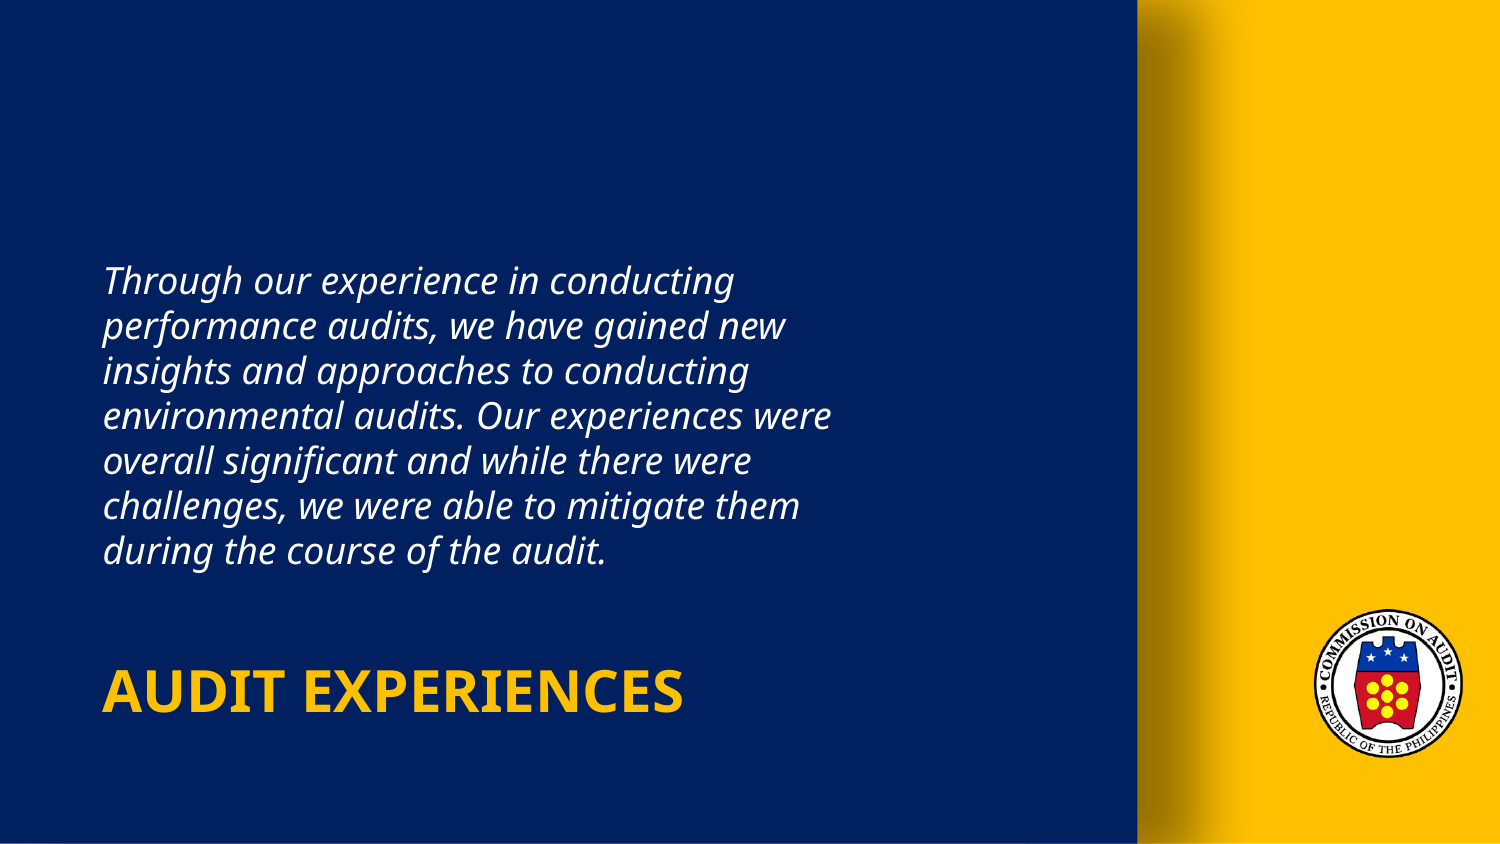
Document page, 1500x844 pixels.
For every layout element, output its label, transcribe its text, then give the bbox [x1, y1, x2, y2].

title AUDIT EXPERIENCES [87, 646, 994, 815]
list Through our experience in conducting performance audits, we have gained new insights and approaches to conducting environmental audits. Our experiences were overall significant and while there were challenges, we were able to mitigate them during the course of the audit. [87, 159, 882, 580]
picture [1312, 609, 1463, 760]
